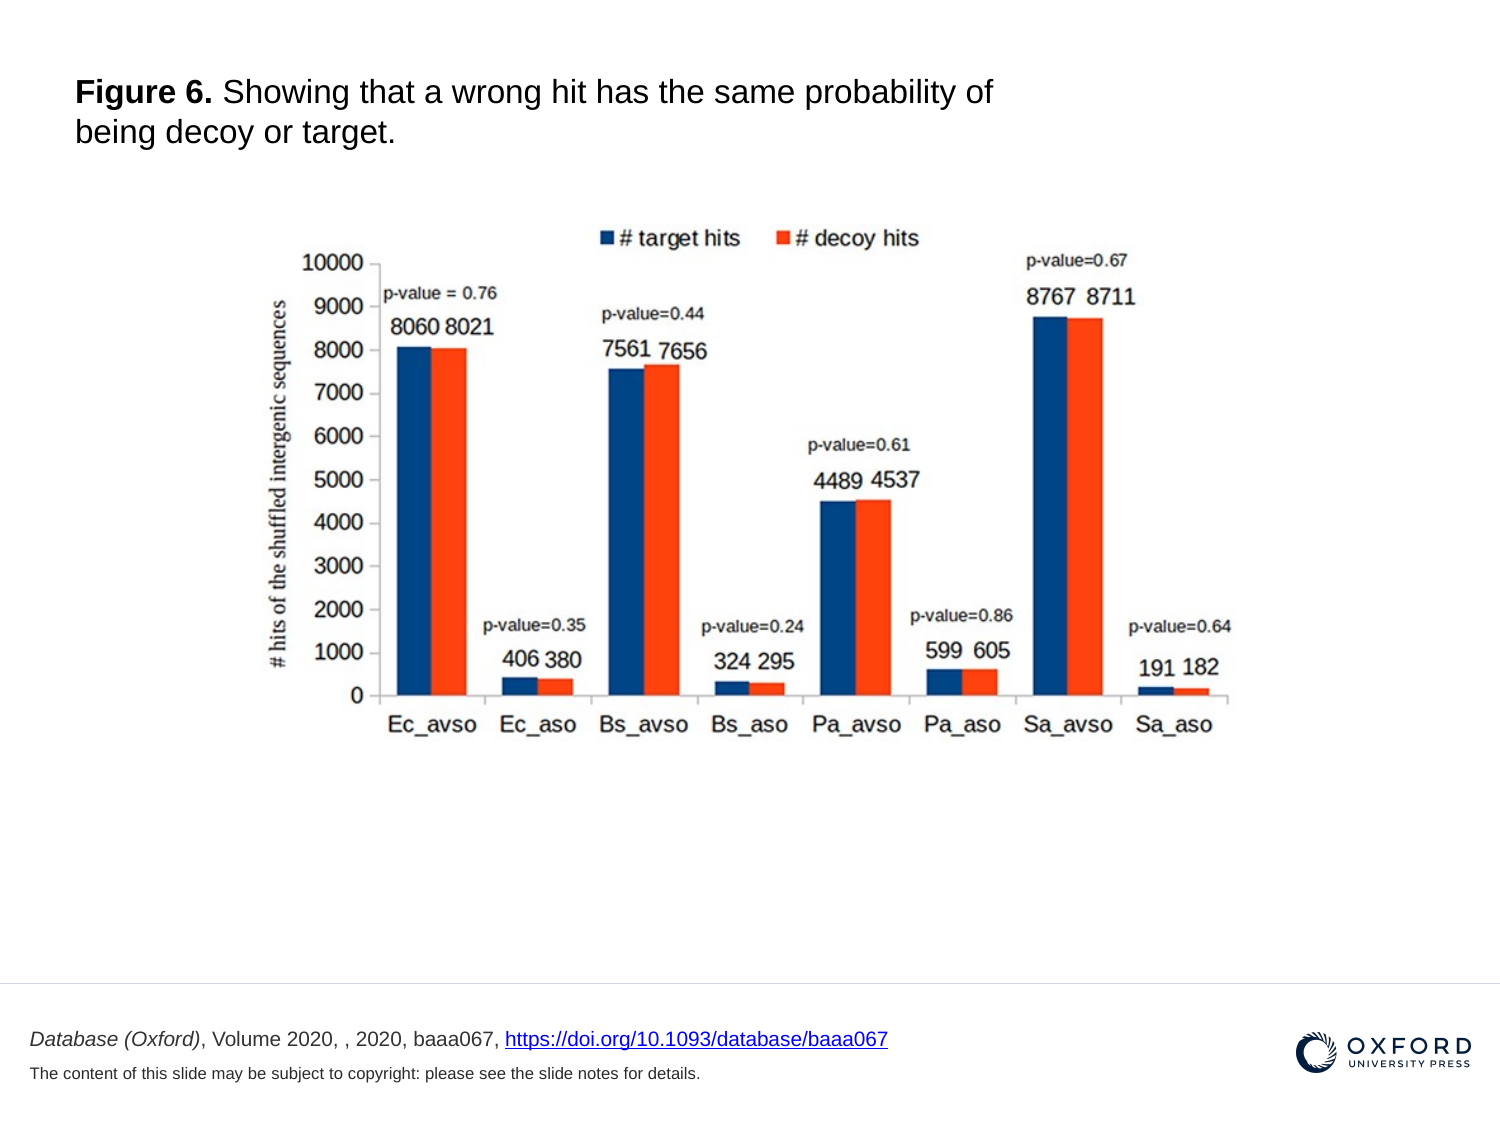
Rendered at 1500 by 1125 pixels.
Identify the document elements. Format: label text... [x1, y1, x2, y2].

picture [1296, 1032, 1471, 1073]
title Figure 6. Showing that a wrong hit has the same probability of being decoy or target. [75, 69, 1078, 171]
picture [262, 224, 1238, 743]
footer Database (Oxford), Volume 2020, , 2020, baaa067, https://doi.org/10.1093/database/baaa067 The content of this slide may be subject to copyright: please see the slide notes for details. [0, 983, 1260, 1125]
